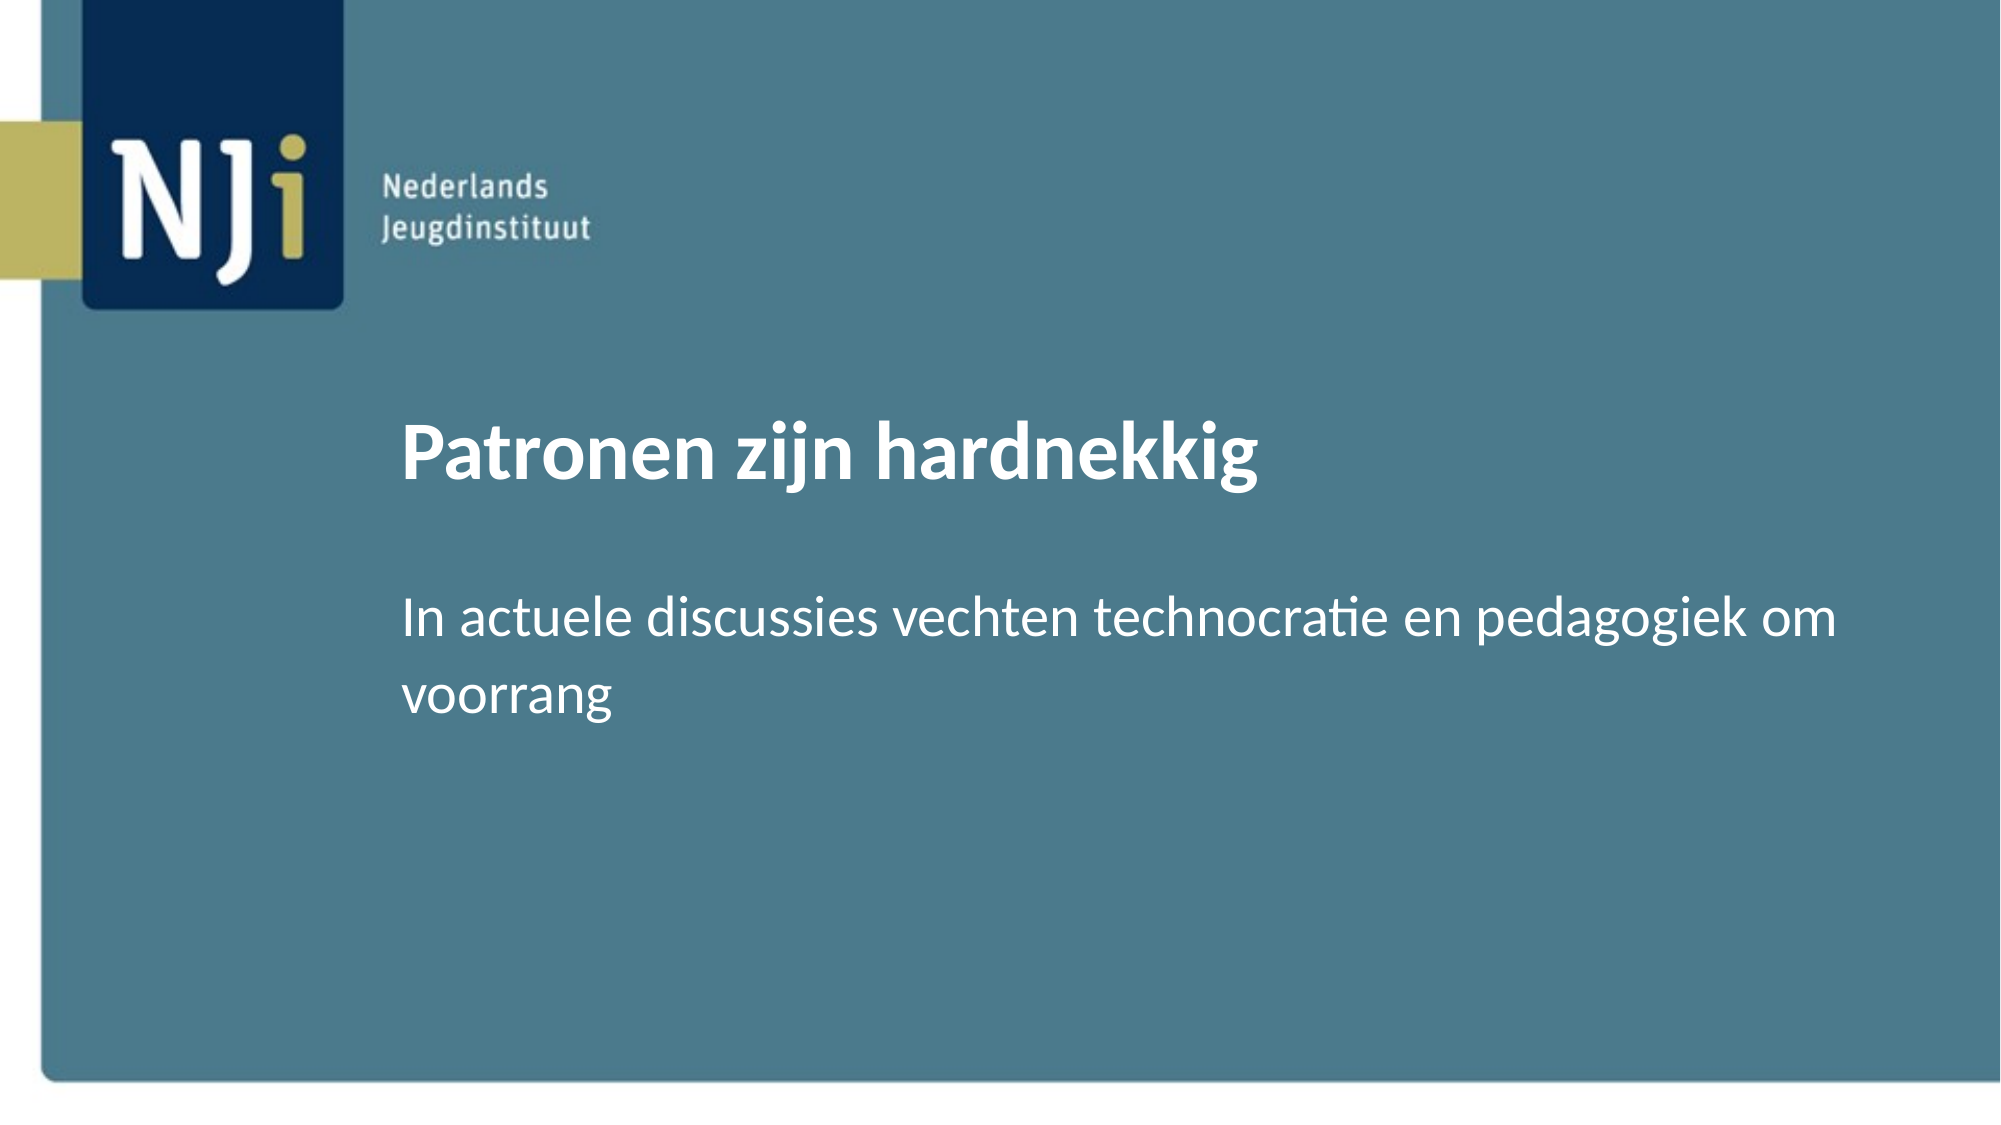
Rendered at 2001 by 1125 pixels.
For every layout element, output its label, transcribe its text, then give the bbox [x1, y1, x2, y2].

title Patronen zijn hardnekkig [385, 405, 1912, 520]
list In actuele discussies vechten technocratie en pedagogiek om voorrang [385, 562, 1912, 1014]
picture [0, 0, 2001, 1125]
